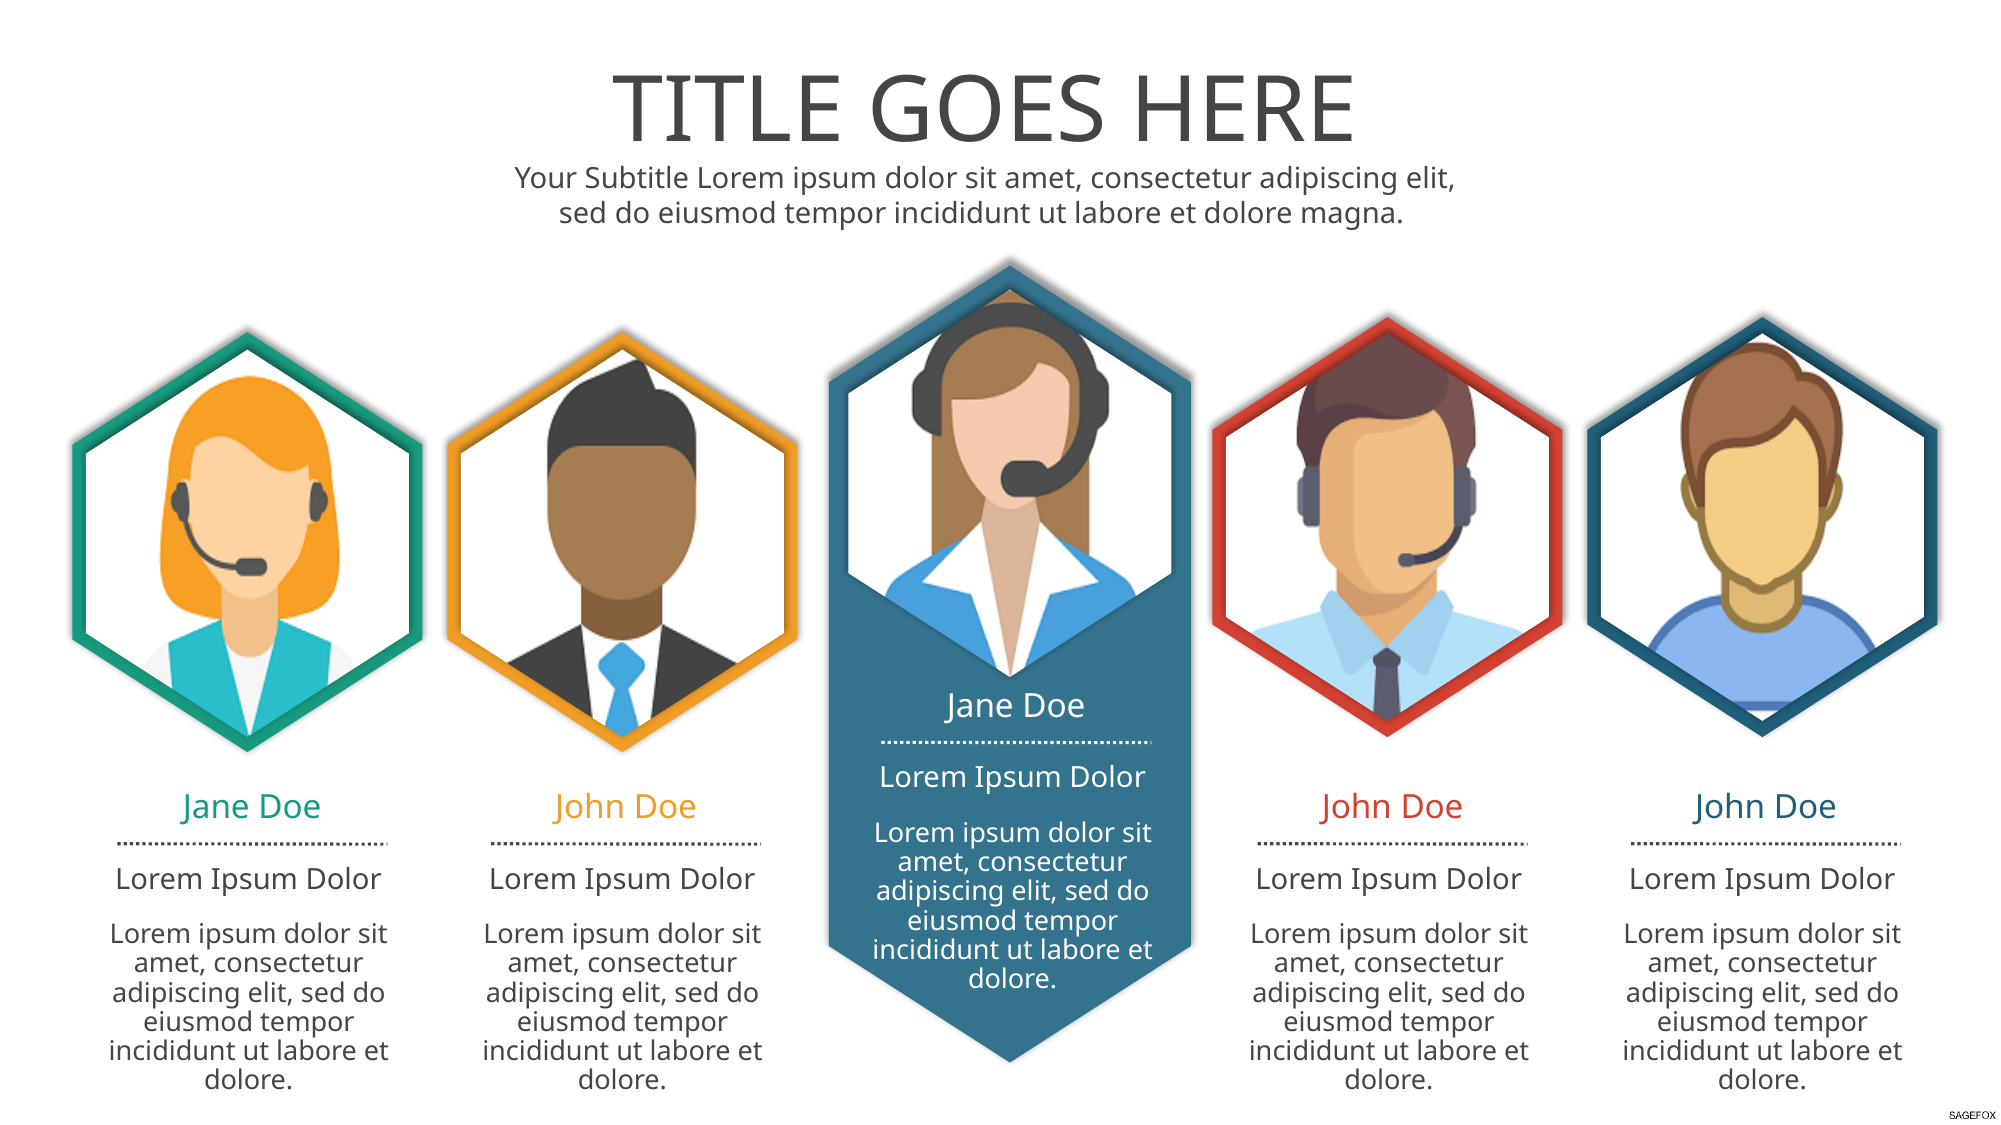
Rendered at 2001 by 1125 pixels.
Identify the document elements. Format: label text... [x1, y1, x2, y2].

text_box [71, 330, 424, 754]
text_box [1211, 315, 1564, 739]
text_box [1224, 332, 1550, 723]
text_box [847, 288, 1173, 679]
text_box [446, 330, 799, 754]
text_box [1586, 315, 1939, 739]
text_box TITLE GOES HERE Your Subtitle Lorem ipsum dolor sit amet, consectetur adipiscing elit, sed do eiusmod tempor incididunt ut labore et dolore magna. [491, 42, 1480, 282]
text_box Lorem ipsum dolor sit amet, consectetur adipiscing elit, sed do eiusmod tempor incididunt ut labore et dolore. [449, 920, 795, 1034]
text_box Lorem Ipsum Dolor [862, 757, 1163, 800]
text_box [459, 348, 785, 739]
text_box Lorem Ipsum Dolor [1238, 858, 1539, 901]
picture [1924, 1102, 2000, 1123]
text_box John Doe [1616, 786, 1917, 830]
text_box Lorem ipsum dolor sit amet, consectetur adipiscing elit, sed do eiusmod tempor incididunt ut labore et dolore. [1589, 920, 1935, 1034]
text_box Lorem ipsum dolor sit amet, consectetur adipiscing elit, sed do eiusmod tempor incididunt ut labore et dolore. [1216, 920, 1562, 1034]
text_box [84, 348, 410, 739]
text_box Lorem ipsum dolor sit amet, consectetur adipiscing elit, sed do eiusmod tempor incididunt ut labore et dolore. [840, 818, 1186, 932]
text_box Jane Doe [866, 685, 1167, 728]
text_box Lorem Ipsum Dolor [98, 858, 399, 901]
text_box John Doe [476, 787, 777, 830]
text_box Lorem Ipsum Dolor [1612, 858, 1913, 901]
text_box [827, 282, 1192, 1064]
text_box John Doe [1242, 786, 1543, 830]
text_box Lorem ipsum dolor sit amet, consectetur adipiscing elit, sed do eiusmod tempor incididunt ut labore et dolore. [76, 920, 422, 1034]
text_box [1599, 332, 1925, 723]
text_box Jane Doe [102, 787, 403, 830]
text_box Lorem Ipsum Dolor [472, 858, 773, 901]
